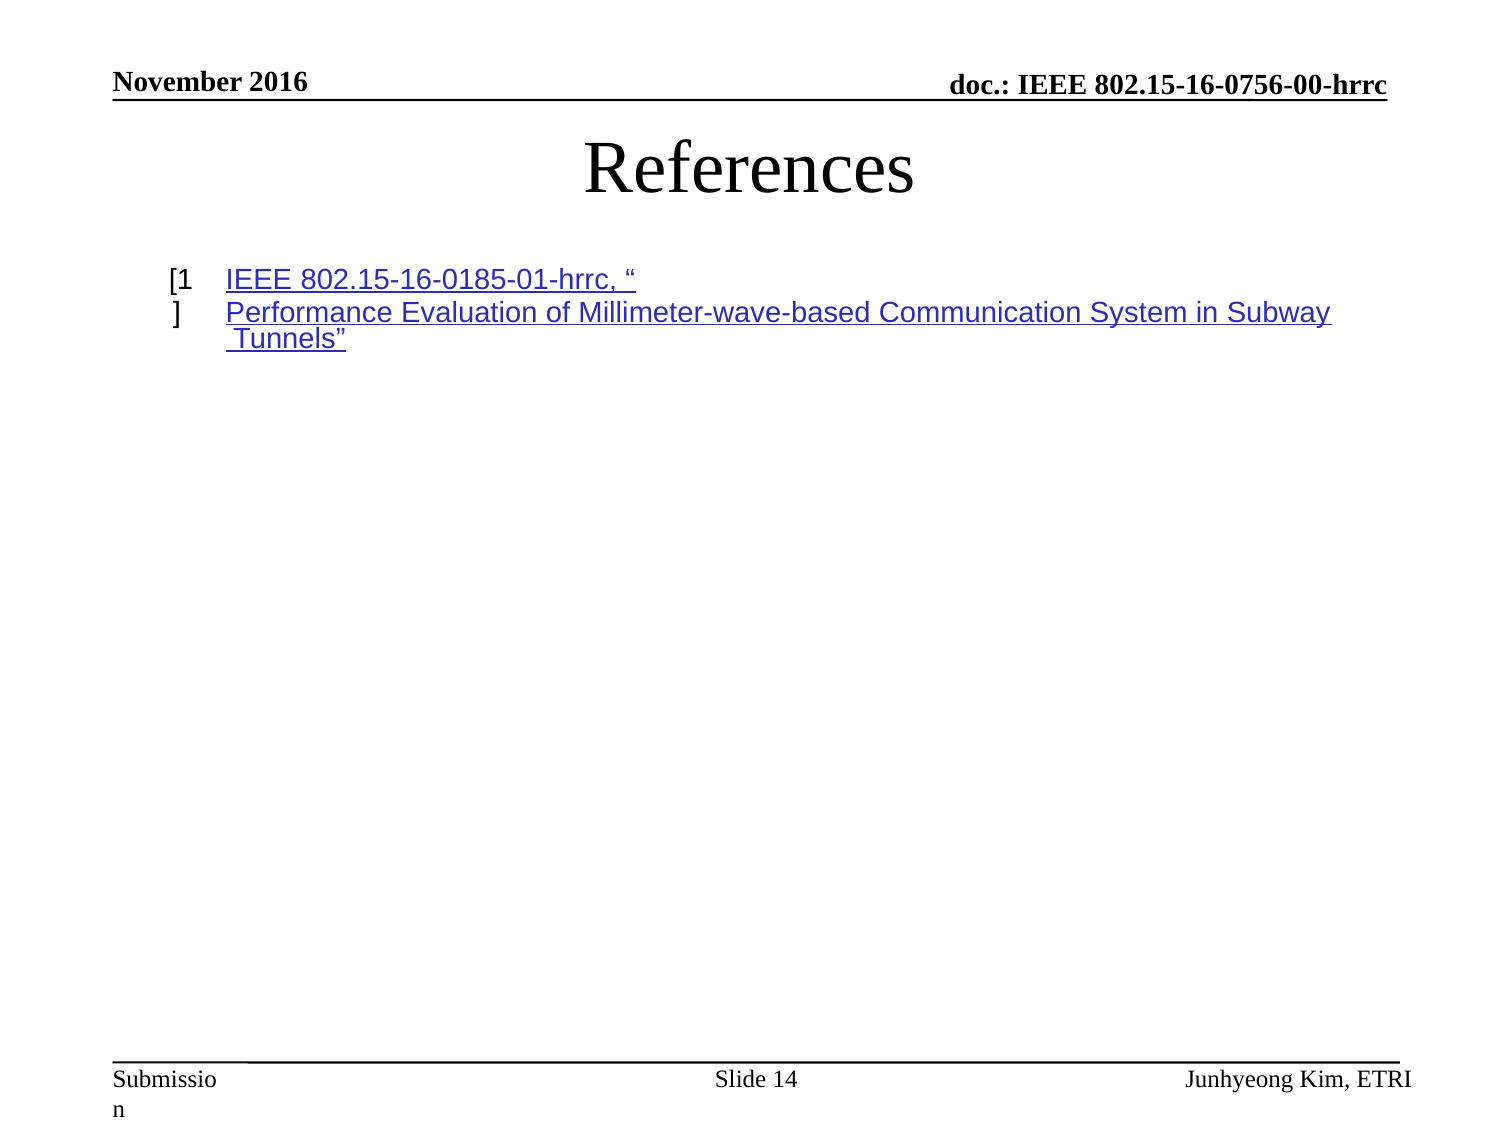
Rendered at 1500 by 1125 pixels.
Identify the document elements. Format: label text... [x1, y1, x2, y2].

title References [112, 112, 1388, 213]
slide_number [112, 62, 375, 98]
slide_number Slide 14 [712, 1062, 800, 1093]
table_header [1] [152, 255, 211, 336]
table_header IEEE 802.15-16-0185-01-hrrc, “Performance Evaluation of Millimeter-wave-based Communication System in Subway Tunnels” [211, 255, 1348, 336]
footer Junhyeong Kim, ETRI [900, 1062, 1413, 1093]
